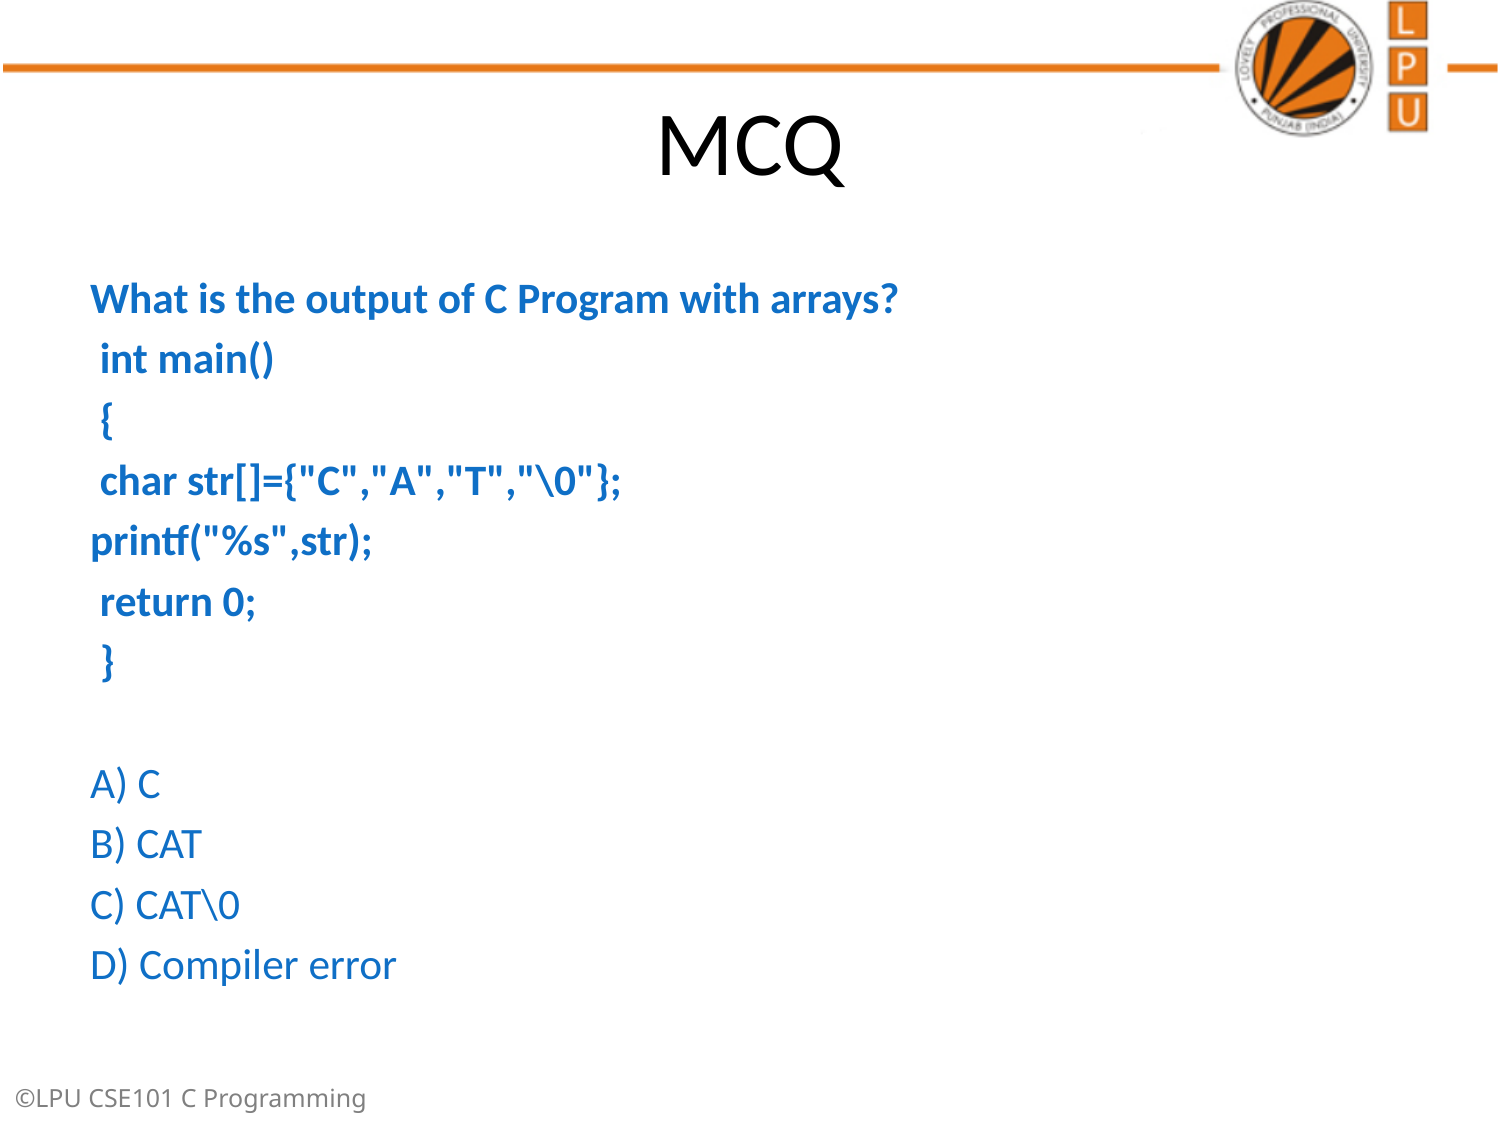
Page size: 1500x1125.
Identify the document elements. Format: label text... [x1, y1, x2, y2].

picture [3, 0, 1500, 155]
title MCQ [75, 45, 1425, 233]
list What is the output of C Program with arrays? int main() { char str[]={"C","A","T","\0"}; printf("%s",str); return 0; } A) C B) CAT C) CAT\0 D) Compiler error [75, 262, 1425, 1005]
